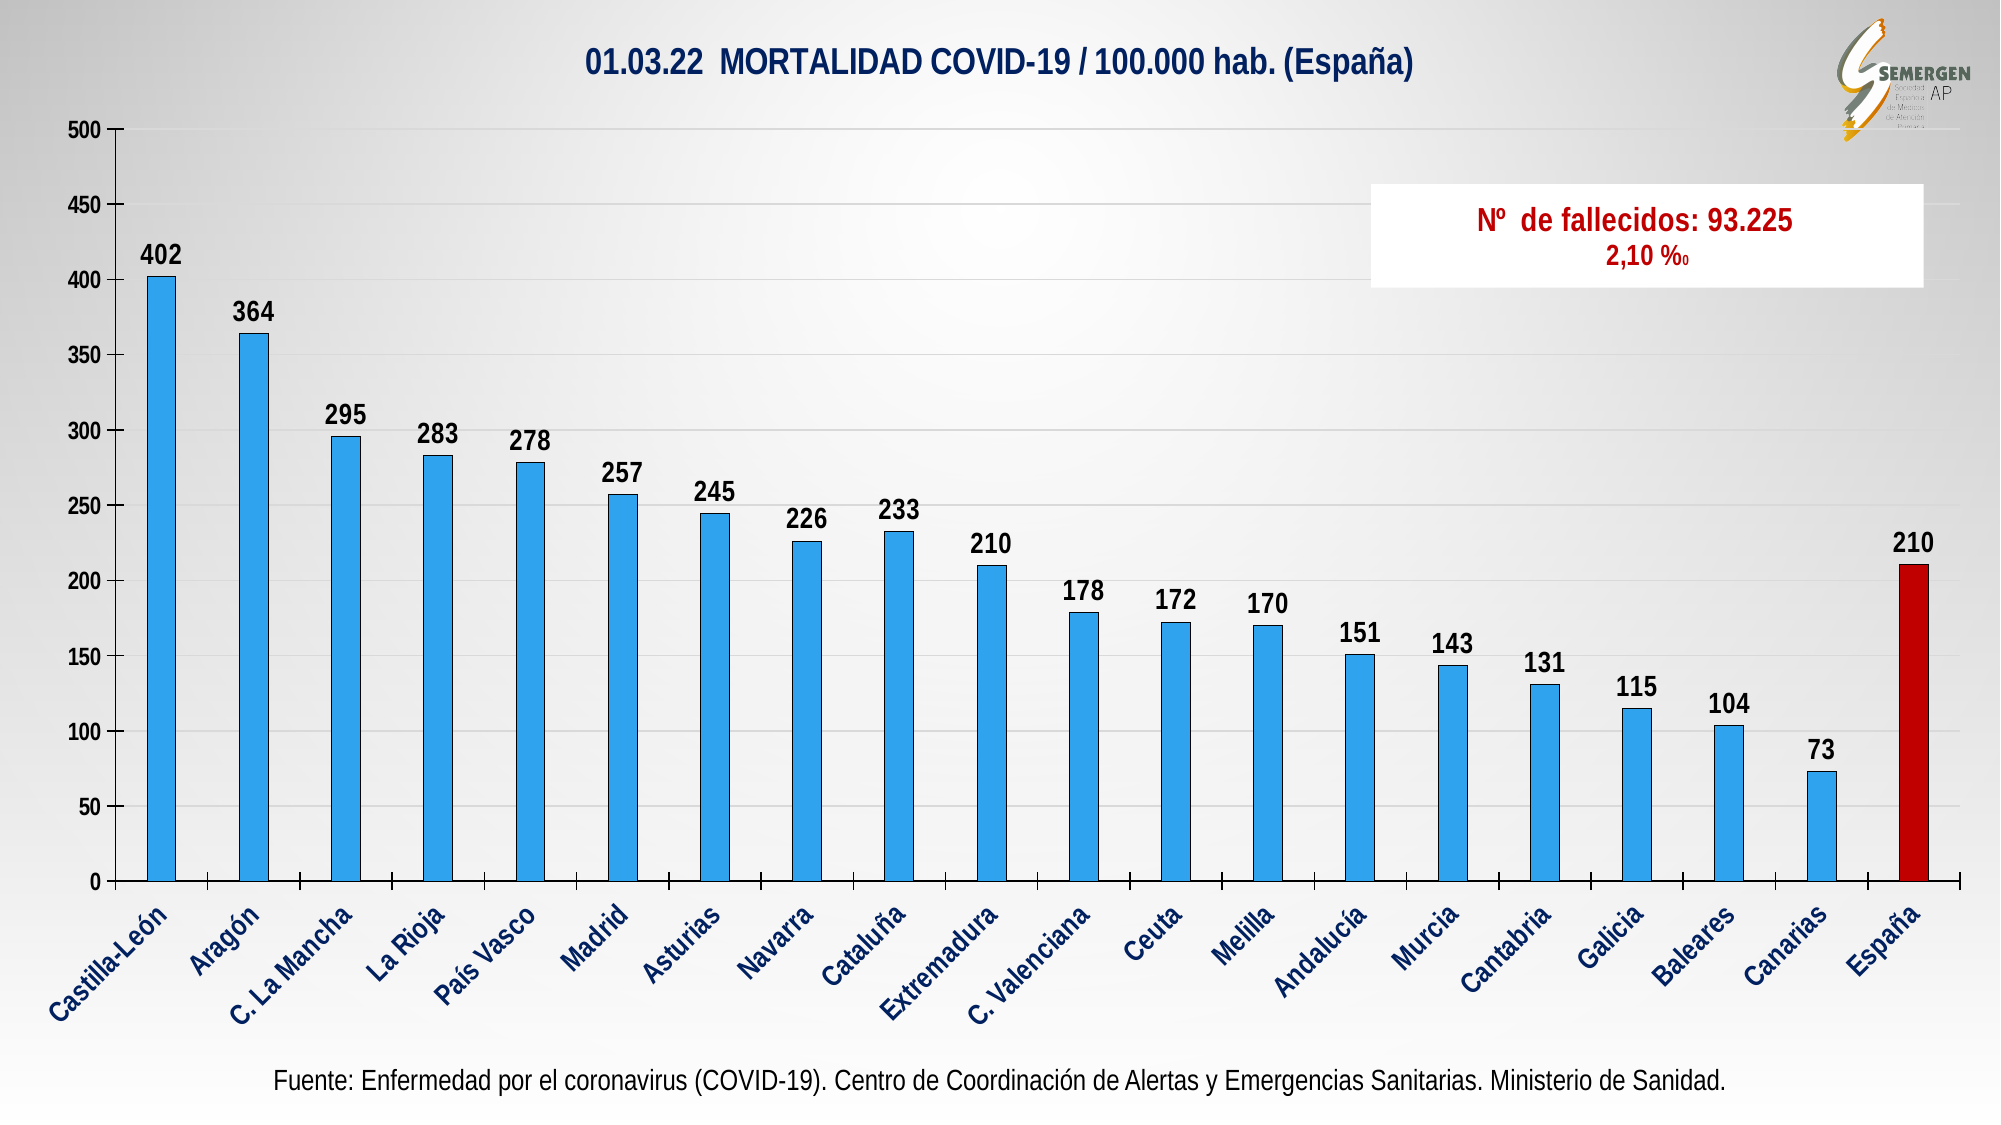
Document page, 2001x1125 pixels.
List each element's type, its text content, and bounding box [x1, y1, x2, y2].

picture [0, 1055, 2000, 1125]
chart [0, 0, 2000, 1055]
text_box Fuente: Enfermedad por el coronavirus (COVID-19). Centro de Coordinación de Alertas y Emergencias Sanitarias. Ministerio de Sanidad. [57, 1064, 1945, 1104]
